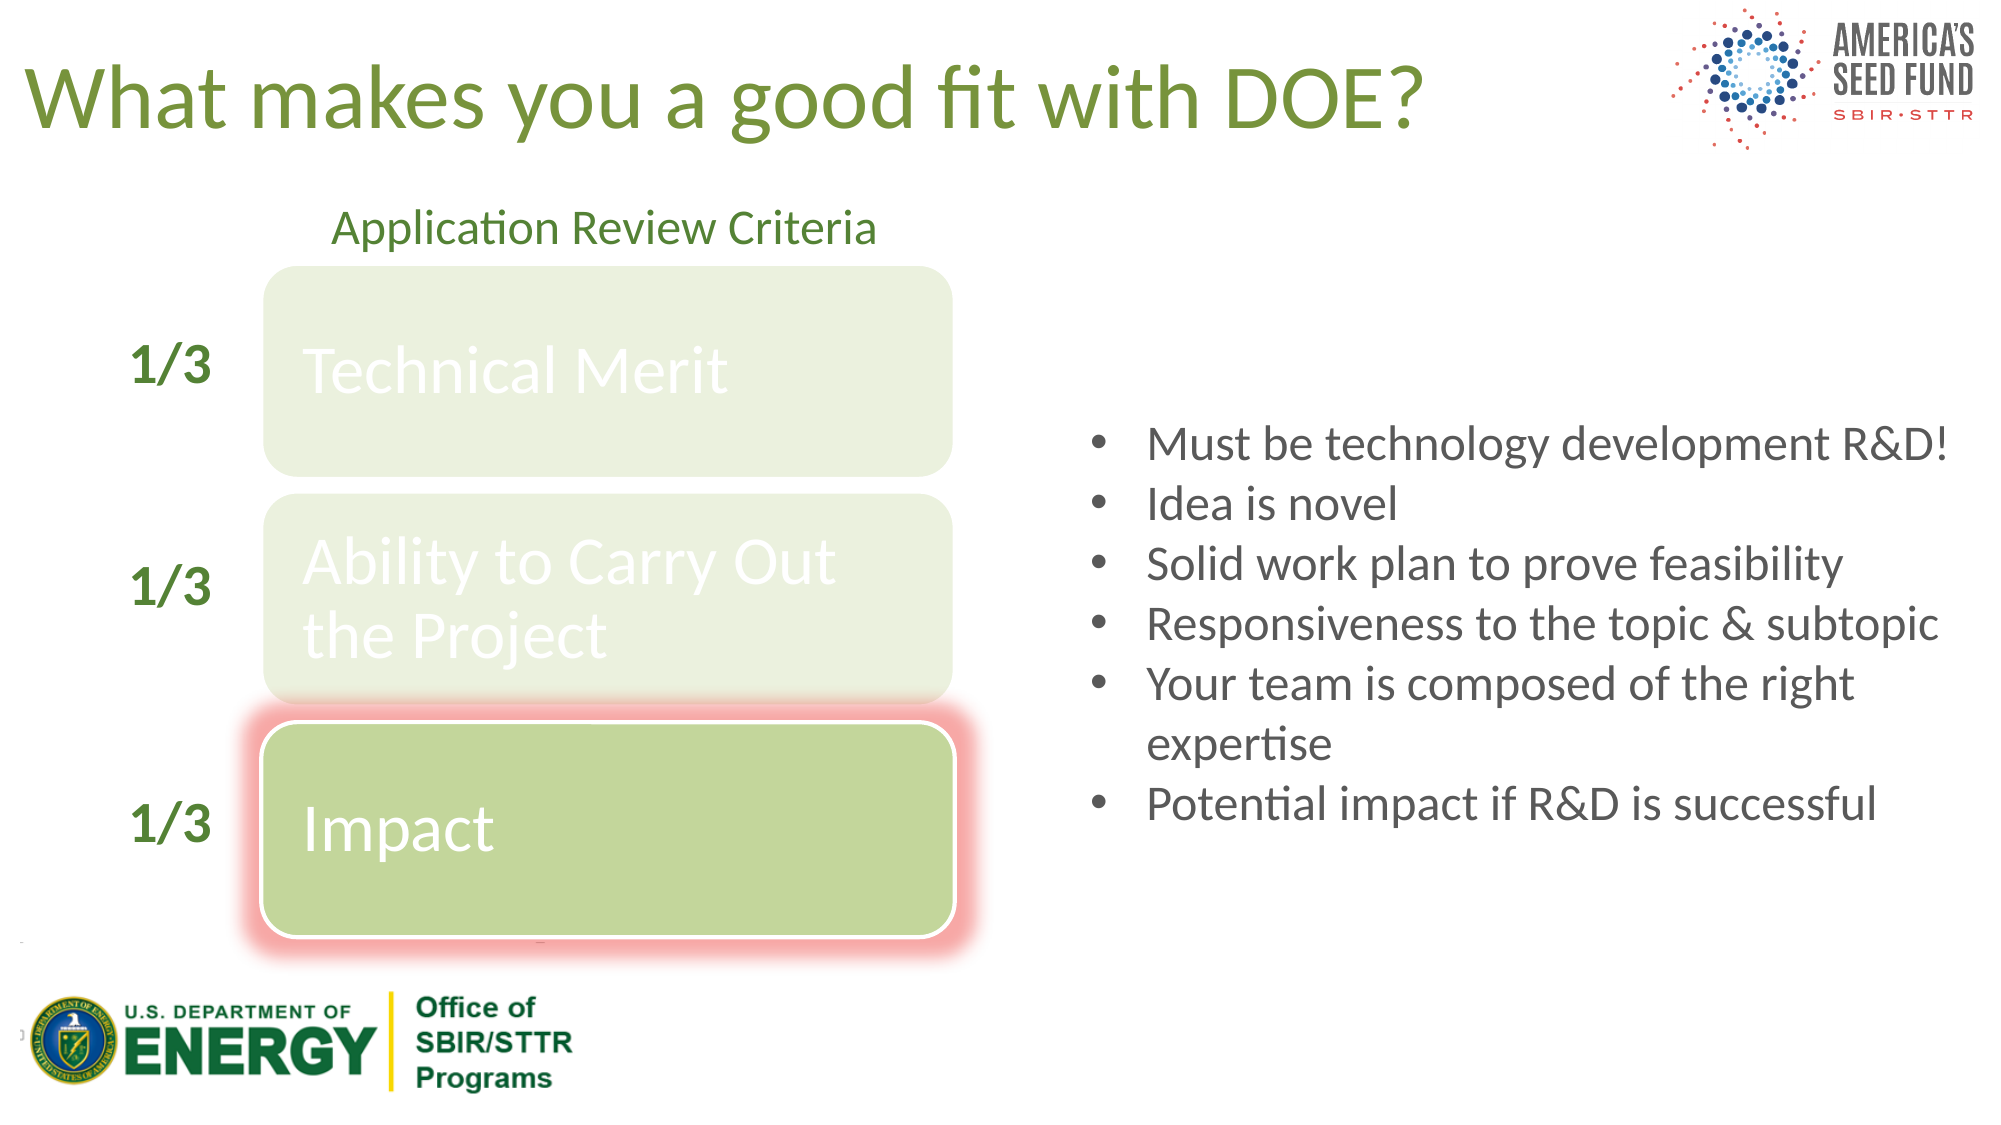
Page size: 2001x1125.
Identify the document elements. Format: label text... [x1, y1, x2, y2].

text_box Application Review Criteria [316, 186, 1116, 262]
text_box Must be technology development R&D! Idea is novel Solid work plan to prove feasibility Responsiveness to the topic & subtopic Your team is composed of the right expertise Potential impact if R&D is successful [1075, 403, 1970, 899]
title What makes you a good fit with DOE? [10, 0, 1811, 186]
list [260, 254, 955, 944]
text_box 1/3 [113, 539, 228, 625]
picture [1811, 1, 1980, 154]
picture [20, 942, 583, 1125]
text_box 1/3 [113, 317, 228, 403]
text_box 1/3 [113, 776, 228, 862]
